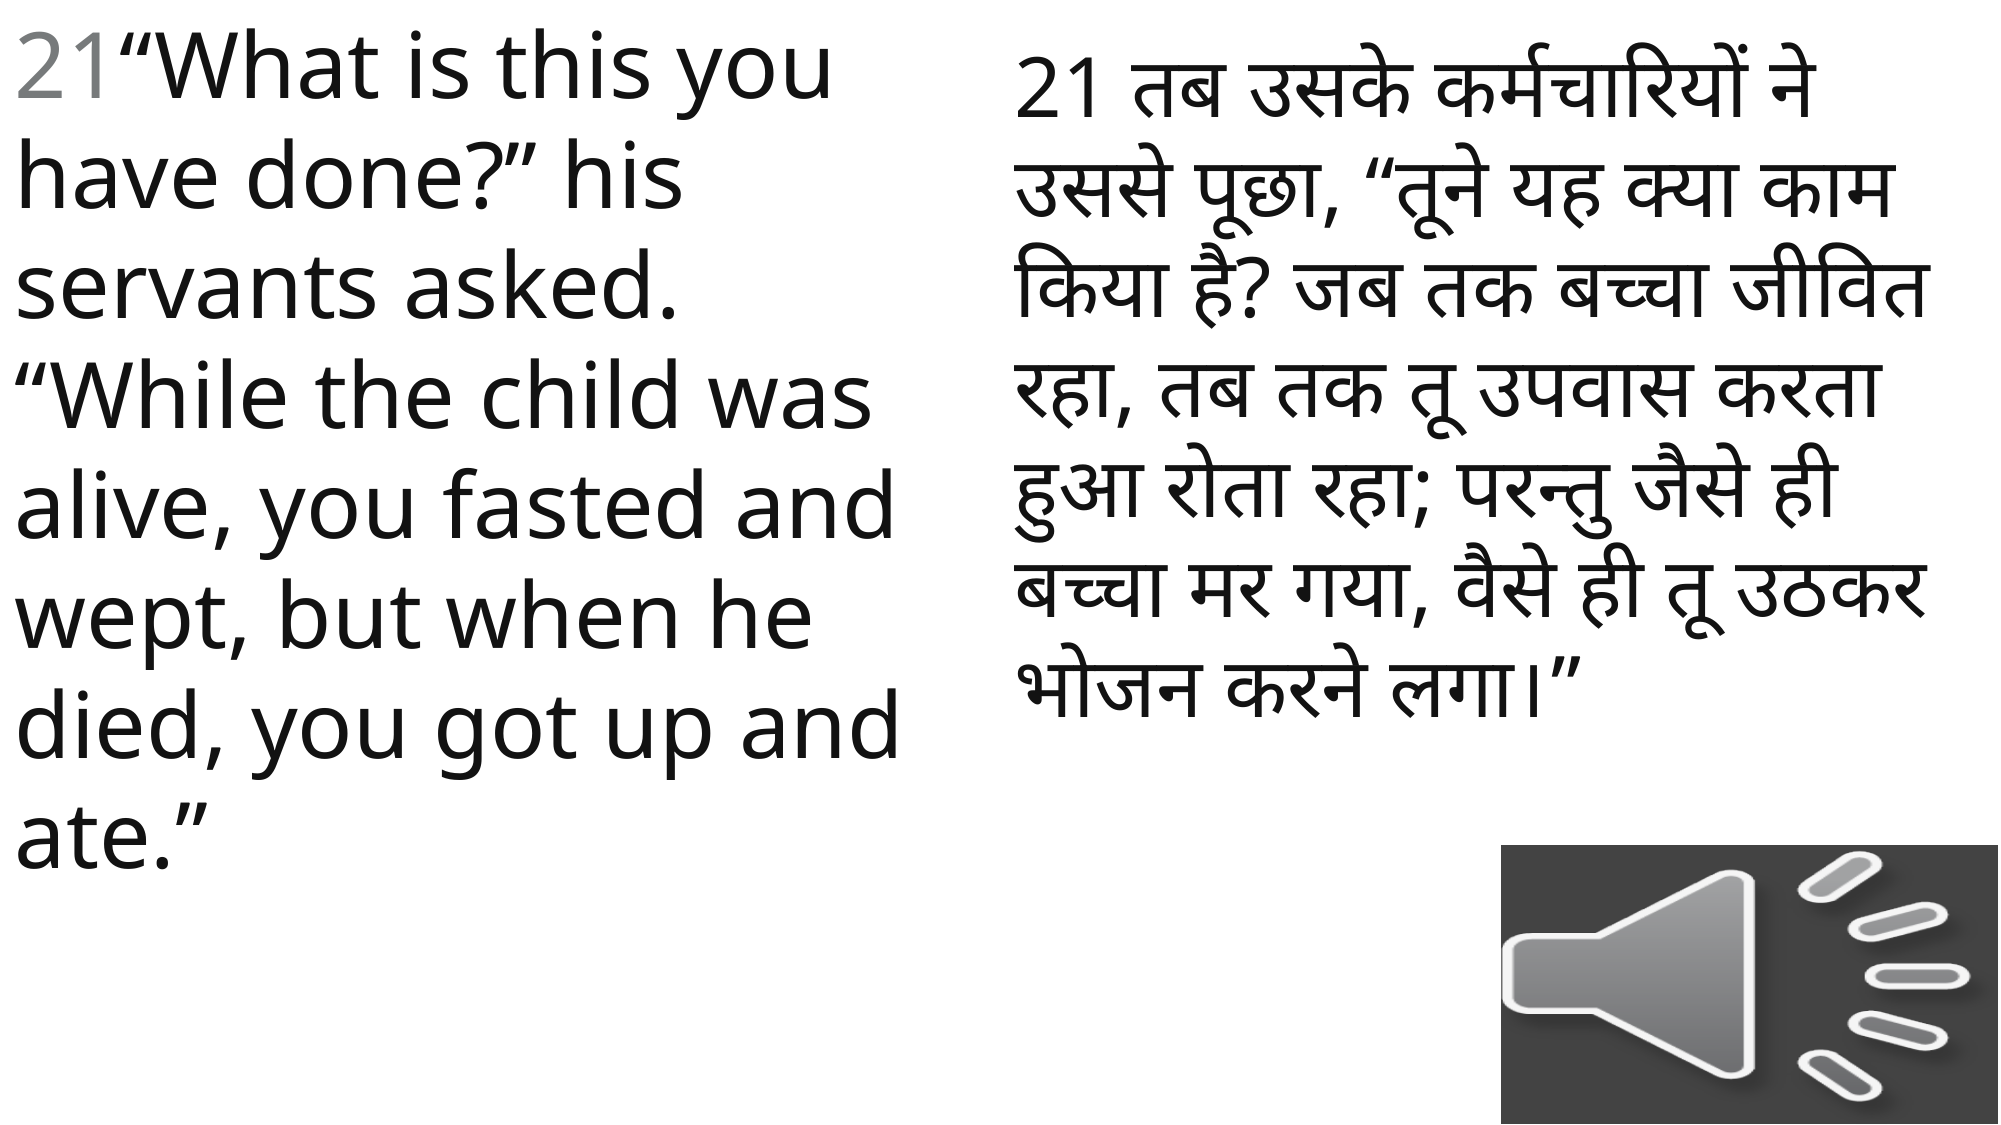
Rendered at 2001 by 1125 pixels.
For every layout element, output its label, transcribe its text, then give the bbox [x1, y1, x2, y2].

text_box 21“What is this you have done?” his servants asked. “While the child was alive, you fasted and wept, but when he died, you got up and ate.” [0, 0, 981, 1125]
picture [1500, 843, 2000, 1125]
text_box 21 तब उसके कर्मचारियों ने उससे पूछा, “तूने यह क्या काम किया है? जब तक बच्चा जीवित रहा, तब तक तू उपवास करता हुआ रोता रहा; परन्तु जैसे ही बच्चा मर गया, वैसे ही तू उठकर भोजन करने लगा।” [999, 27, 2000, 1104]
